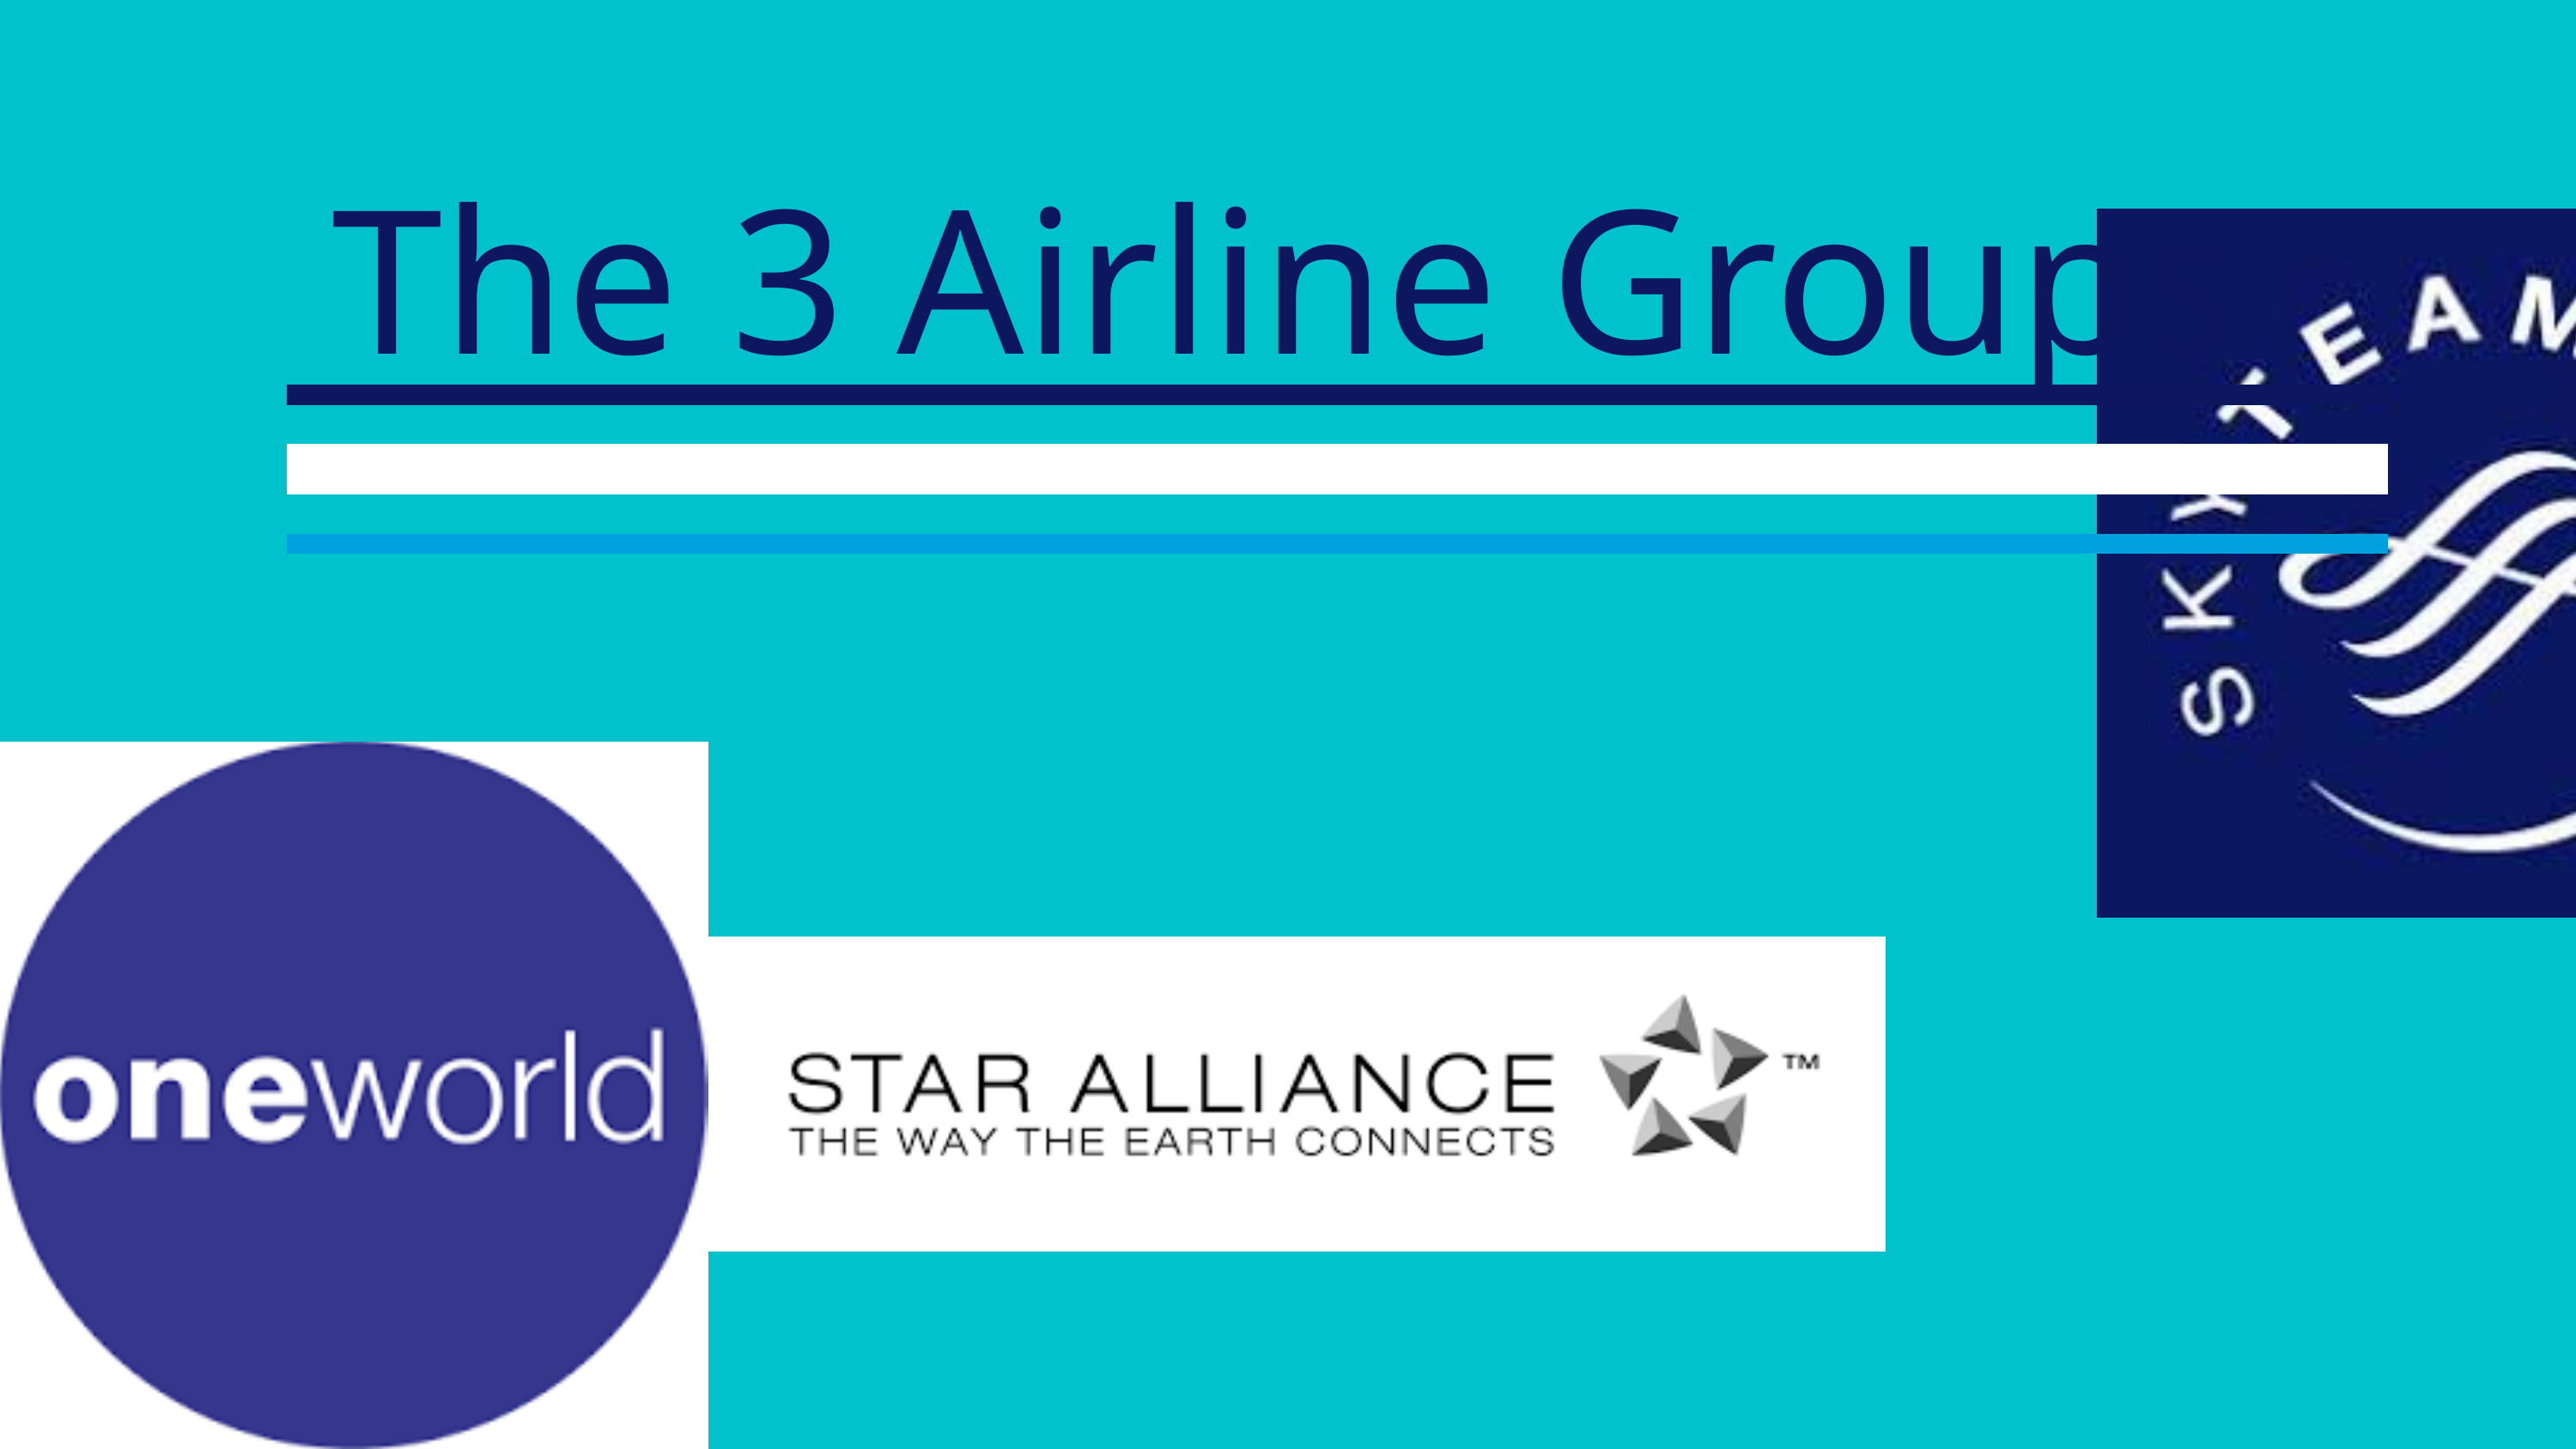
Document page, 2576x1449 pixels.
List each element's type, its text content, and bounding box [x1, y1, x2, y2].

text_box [286, 384, 2389, 555]
picture [2096, 209, 2576, 918]
text_box The 3 Airline Groups [189, 113, 2432, 394]
picture [0, 741, 1886, 1449]
